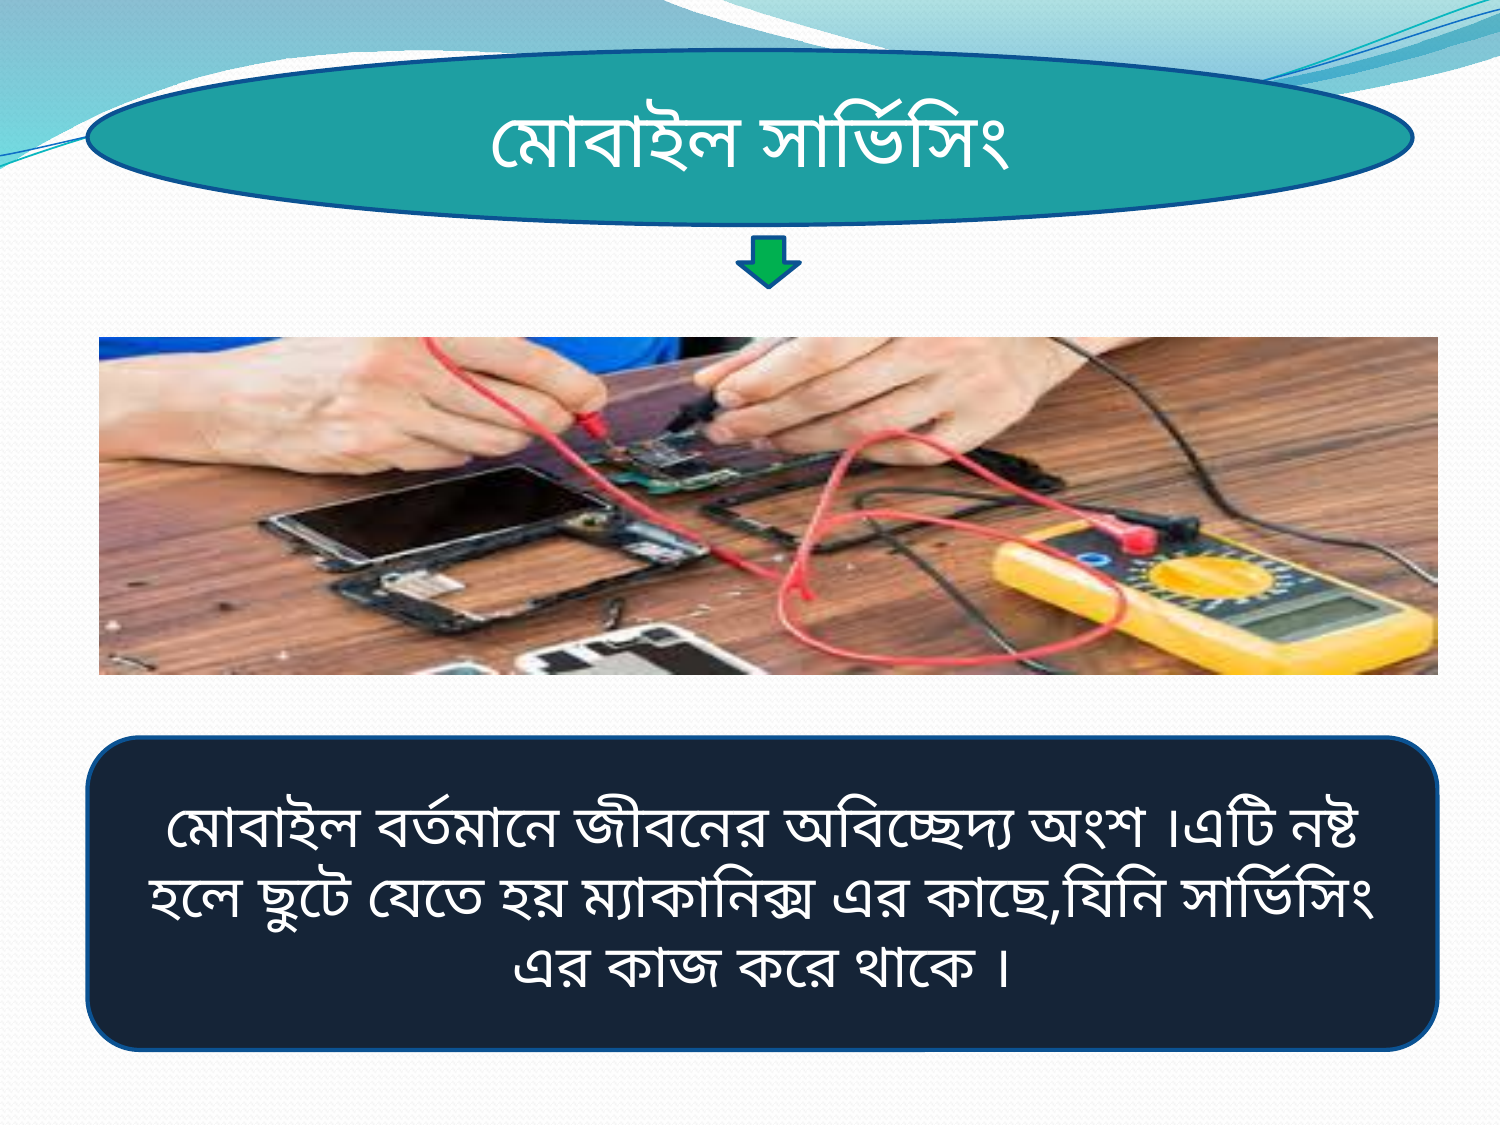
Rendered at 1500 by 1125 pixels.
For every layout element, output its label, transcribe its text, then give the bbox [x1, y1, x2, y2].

picture [99, 337, 1438, 676]
text_box [735, 235, 802, 290]
text_box মোবাইল বর্তমানে জীবনের অবিচ্ছেদ্য অংশ ।এটি নষ্ট হলে ছুটে যেতে হয় ম্যাকানিক্স এর কাছে,যিনি সার্ভিসিং এর কাজ করে থাকে । [85, 735, 1440, 1053]
text_box মোবাইল সার্ভিসিং [85, 47, 1415, 228]
